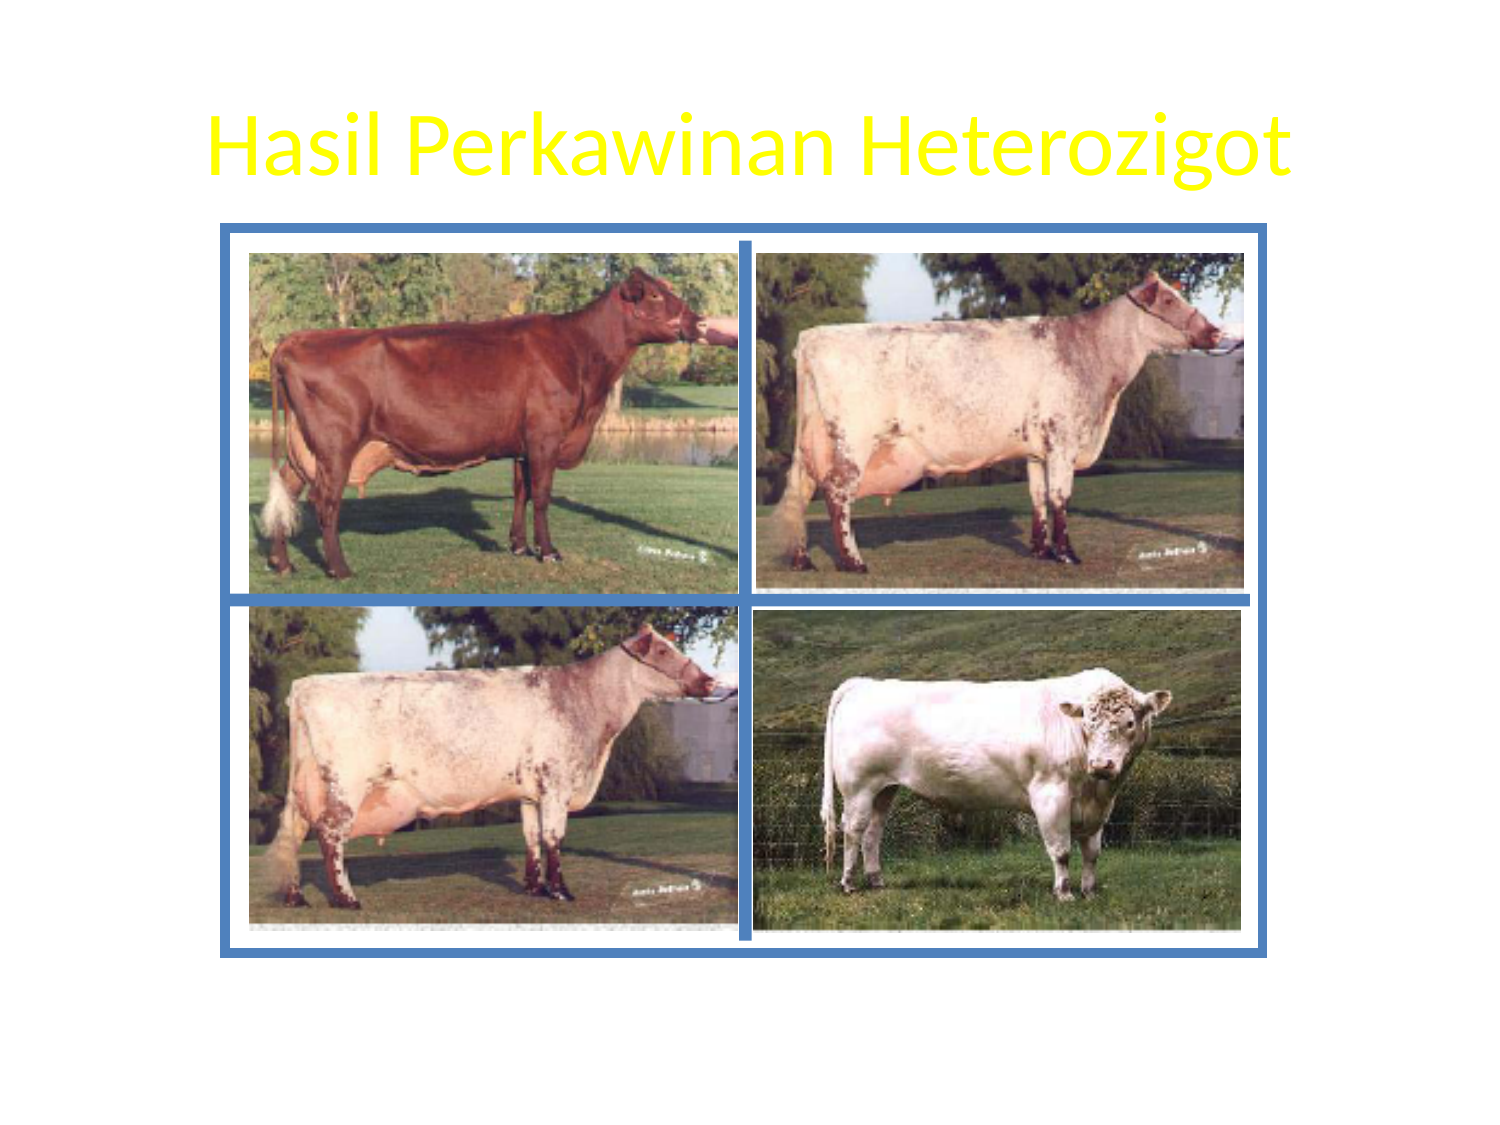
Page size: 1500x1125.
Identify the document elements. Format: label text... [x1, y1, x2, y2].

picture [249, 252, 738, 595]
text_box [224, 228, 1263, 954]
title Hasil Perkawinan Heterozigot [75, 45, 1425, 233]
picture [249, 605, 738, 932]
picture [752, 610, 1241, 933]
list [755, 252, 1244, 596]
